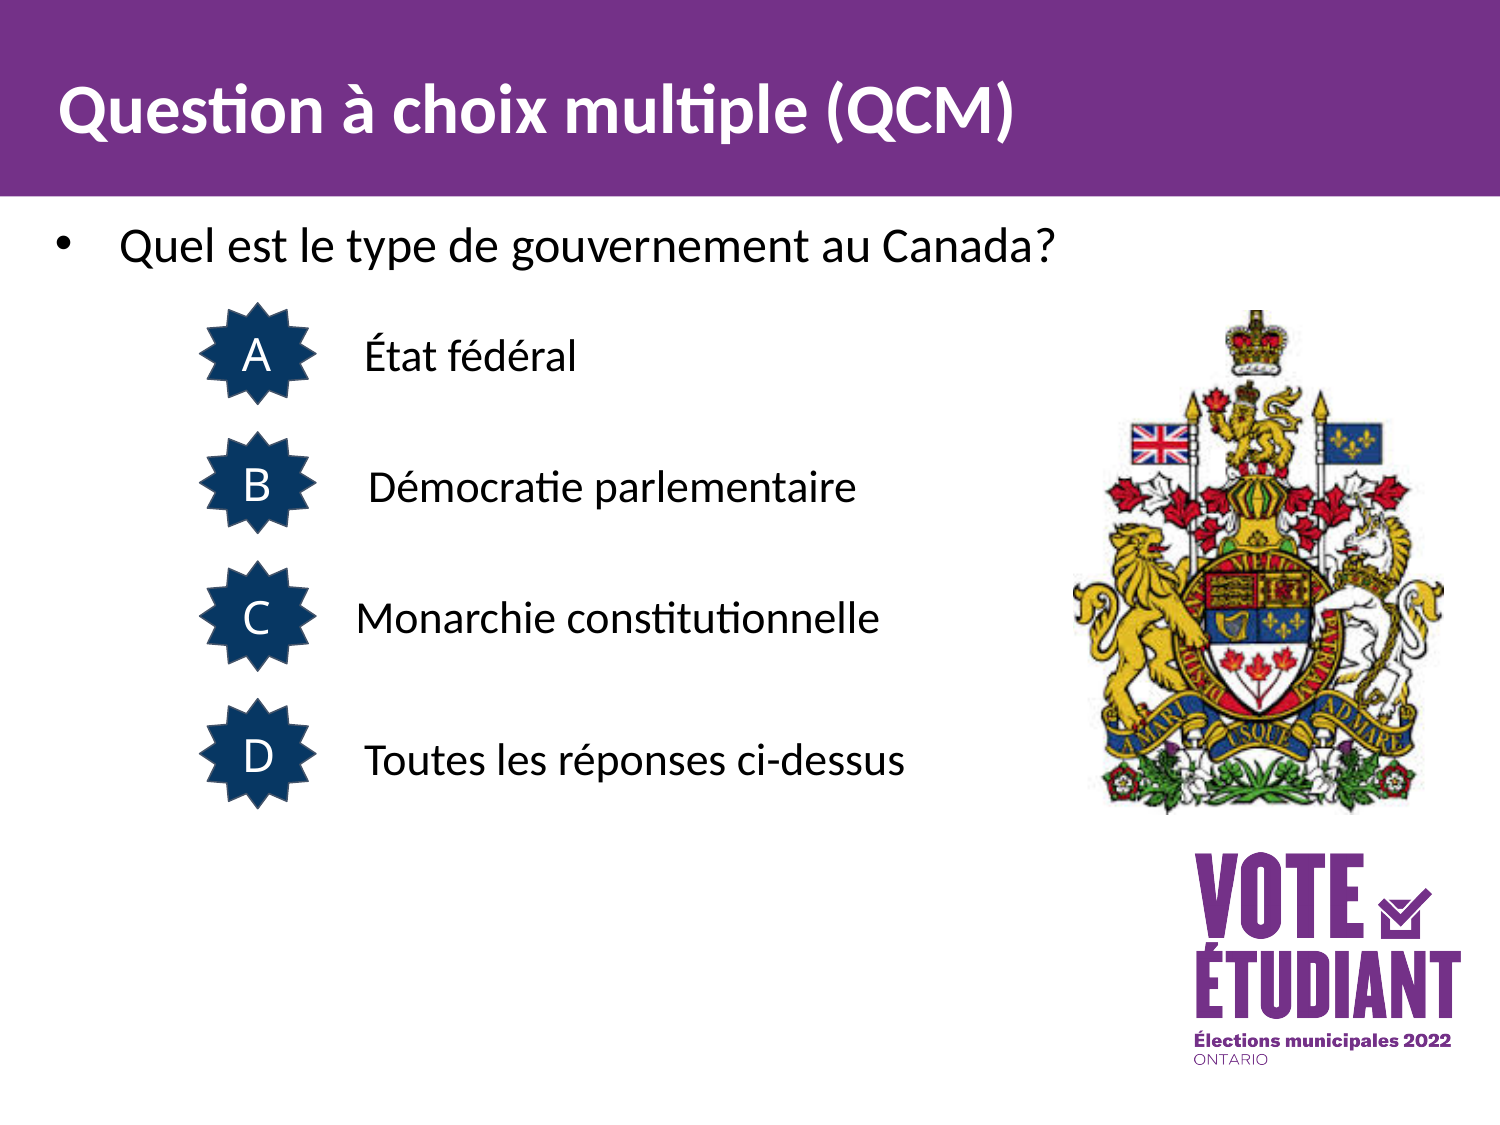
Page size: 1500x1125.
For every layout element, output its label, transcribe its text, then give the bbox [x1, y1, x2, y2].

text_box B [199, 431, 316, 534]
text_box Toutes les réponses ci-dessus [349, 714, 1040, 800]
text_box C [199, 561, 316, 672]
picture [1194, 852, 1461, 1065]
text_box État fédéral [349, 310, 877, 396]
text_box Démocratie parlementaire [353, 441, 981, 527]
text_box Monarchie constitutionnelle [340, 573, 994, 659]
text_box A [199, 302, 316, 405]
text_box Question à choix multiple (QCM) [43, 65, 1462, 167]
text_box D [199, 698, 316, 809]
picture [1072, 310, 1444, 815]
list Quel est le type de gouvernement au Canada? A AA [29, 205, 1324, 953]
